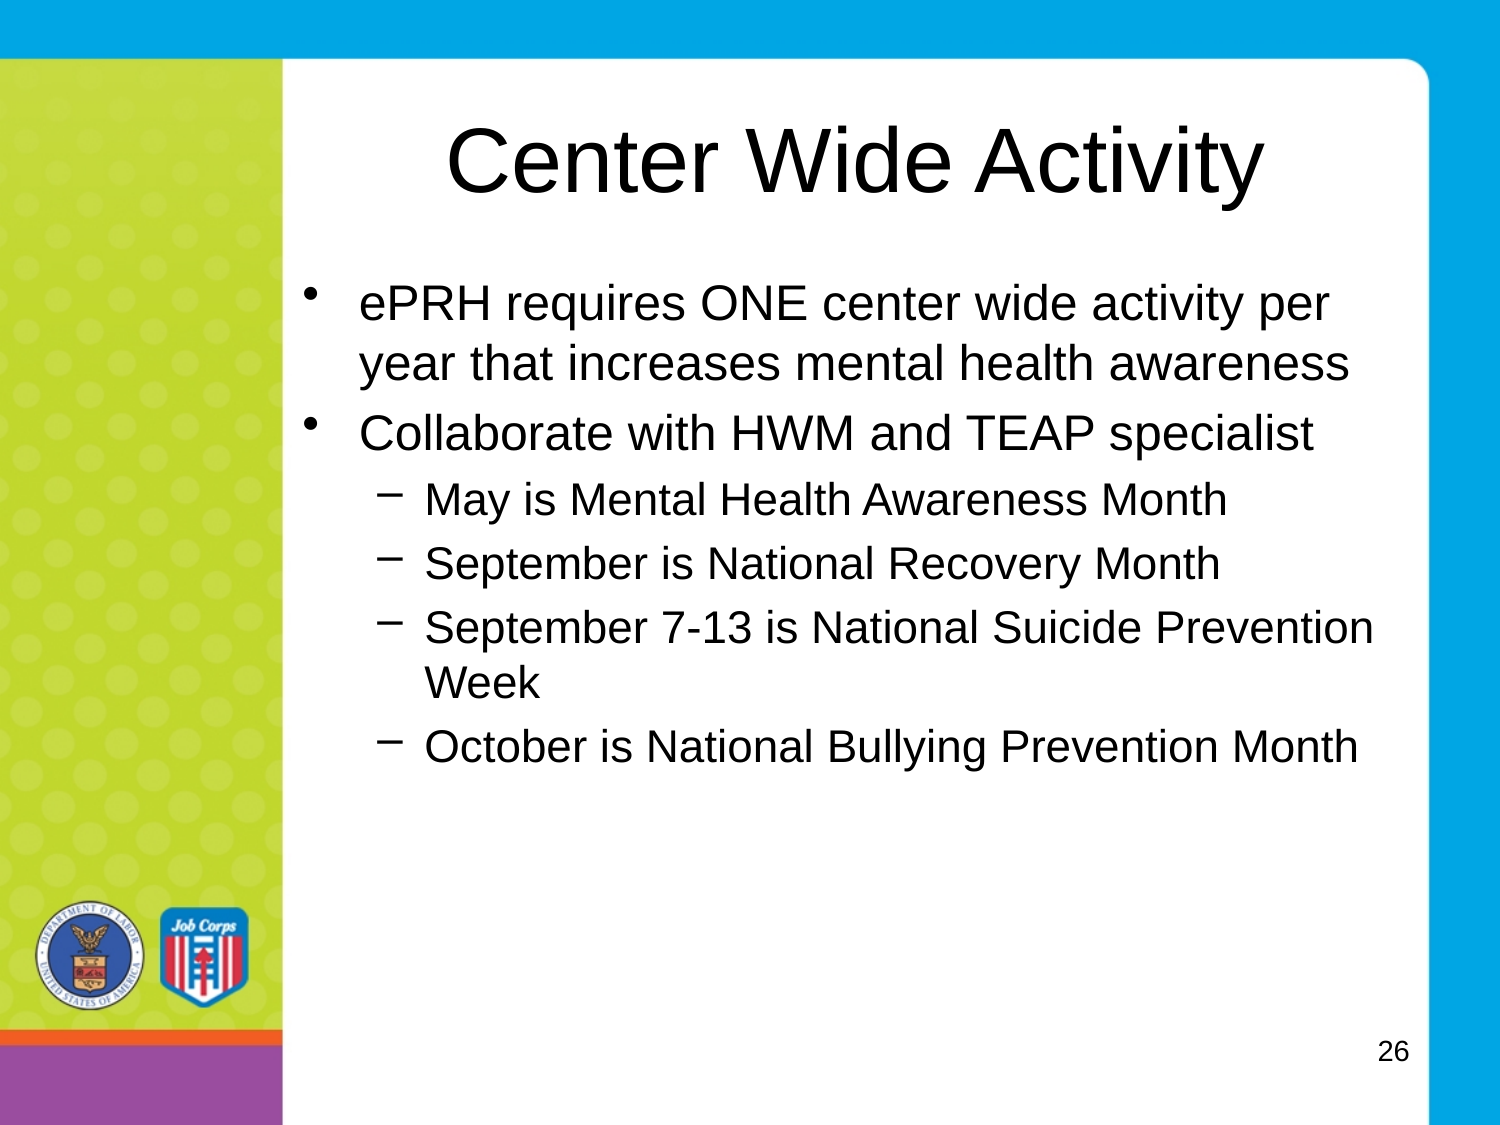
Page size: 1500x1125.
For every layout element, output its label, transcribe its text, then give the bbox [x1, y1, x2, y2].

list ePRH requires ONE center wide activity per year that increases mental health awareness Collaborate with HWM and TEAP specialist May is Mental Health Awareness Month September is National Recovery Month September 7-13 is National Suicide Prevention Week October is National Bullying Prevention Month [287, 262, 1426, 1026]
picture [0, 58, 1430, 1125]
slide_number 26 [1074, 1024, 1426, 1103]
title Center Wide Activity [287, 62, 1426, 251]
